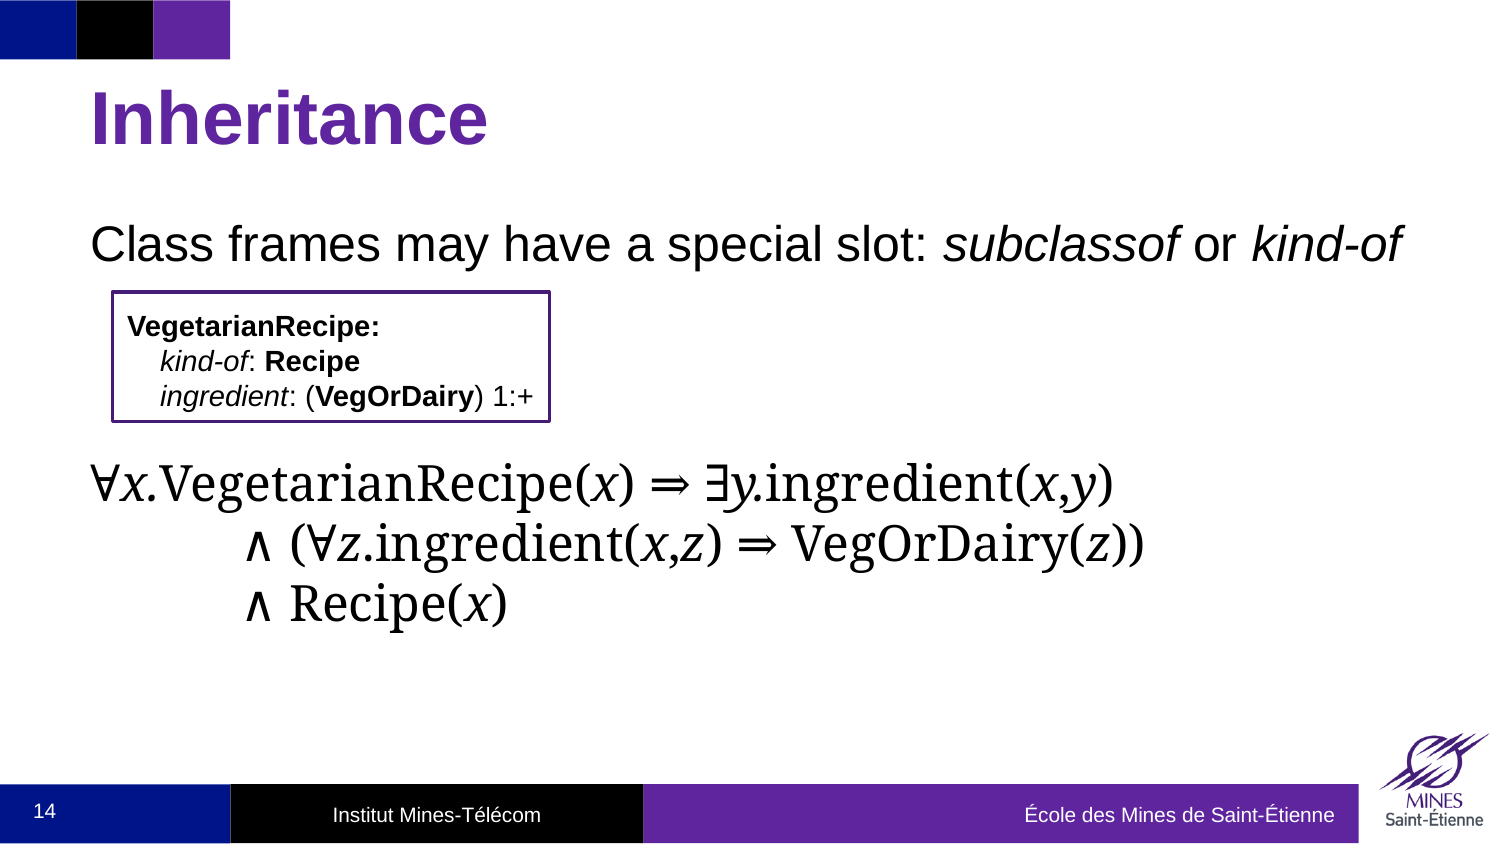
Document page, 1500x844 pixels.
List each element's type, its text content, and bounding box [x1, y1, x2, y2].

title Inheritance [75, 33, 1425, 175]
slide_number 14 [0, 778, 89, 843]
list Class frames may have a special slot: subclassof or kind-of ∀x.VegetarianRecipe(x) ⇒ ∃y.ingredient(x,y) ∧ (∀z.ingredient(x,z) ⇒ VegOrDairy(z)) ∧ Recipe(x) [75, 196, 1425, 808]
picture [1369, 714, 1499, 844]
text_box VegetarianRecipe: kind-of: Recipe ingredient: (VegOrDairy) 1:+ [112, 291, 550, 422]
